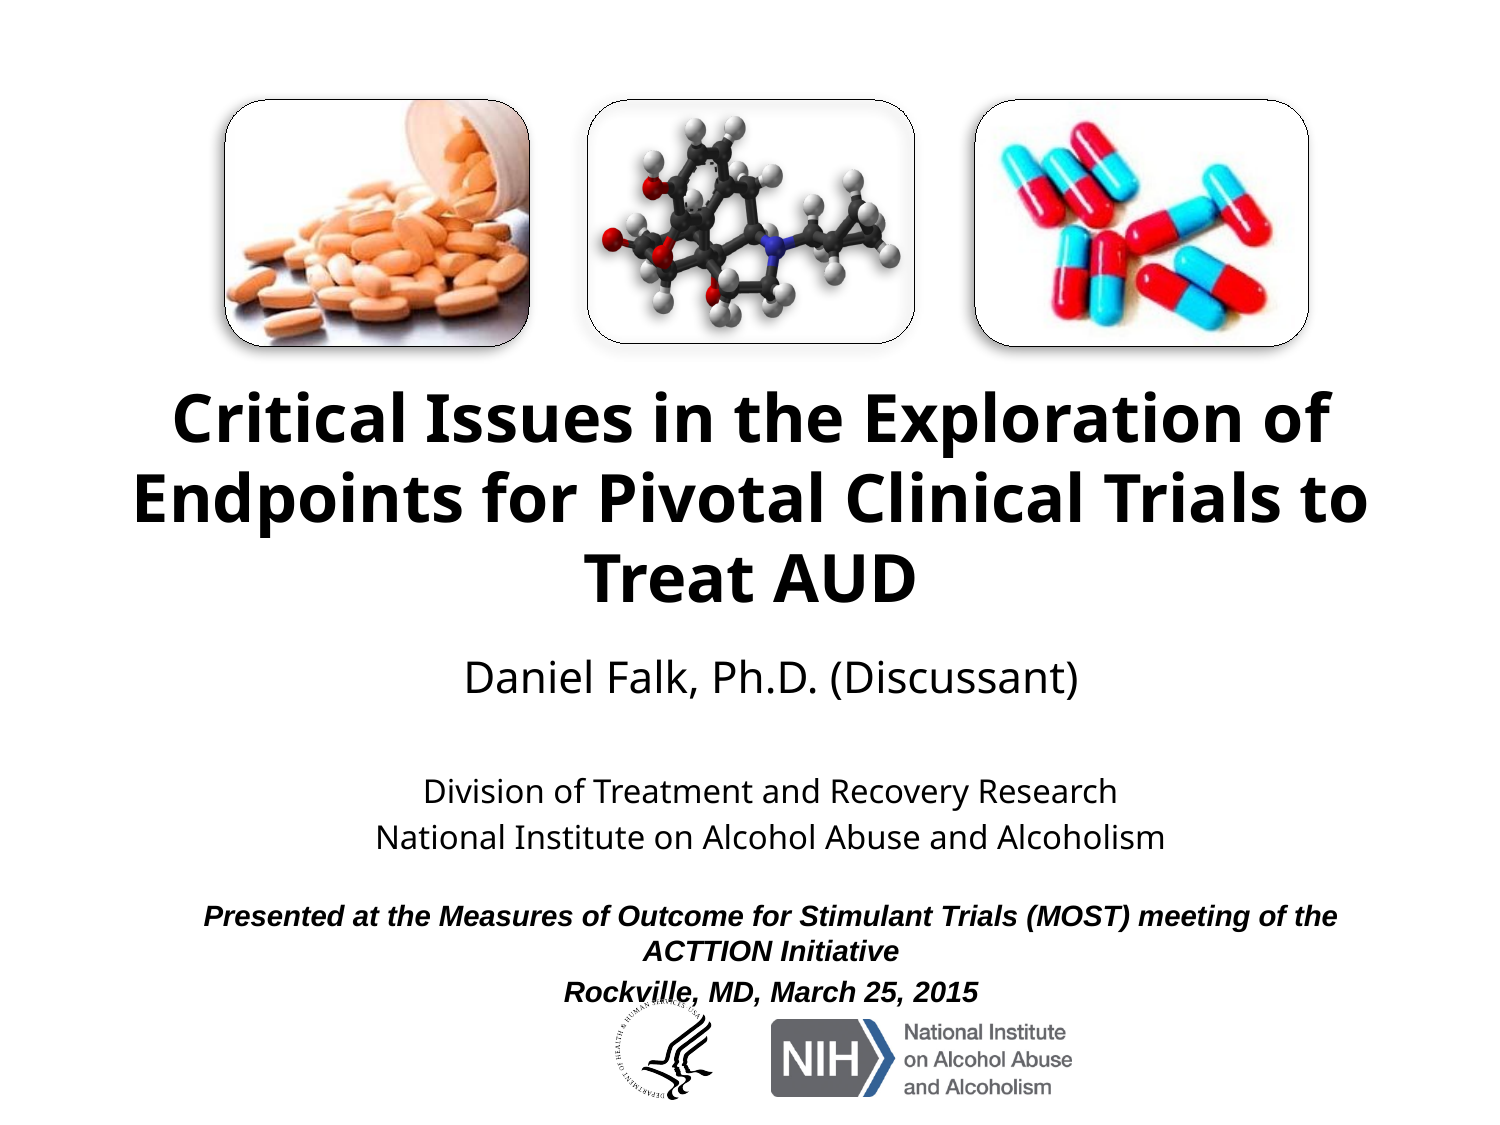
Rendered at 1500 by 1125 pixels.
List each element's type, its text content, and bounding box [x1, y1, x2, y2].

picture [587, 99, 916, 345]
picture [615, 999, 713, 1100]
subtitle Daniel Falk, Ph.D. (Discussant) Division of Treatment and Recovery Research National Institute on Alcohol Abuse and Alcoholism Presented at the Measures of Outcome for Stimulant Trials (MOST) meeting of the ACTTION Initiative Rockville, MD, March 25, 2015 [158, 641, 1384, 1017]
picture [224, 99, 530, 347]
picture [974, 99, 1309, 347]
title Critical Issues in the Exploration of Endpoints for Pivotal Clinical Trials to Treat AUD [113, 375, 1389, 617]
picture [771, 1019, 1072, 1098]
